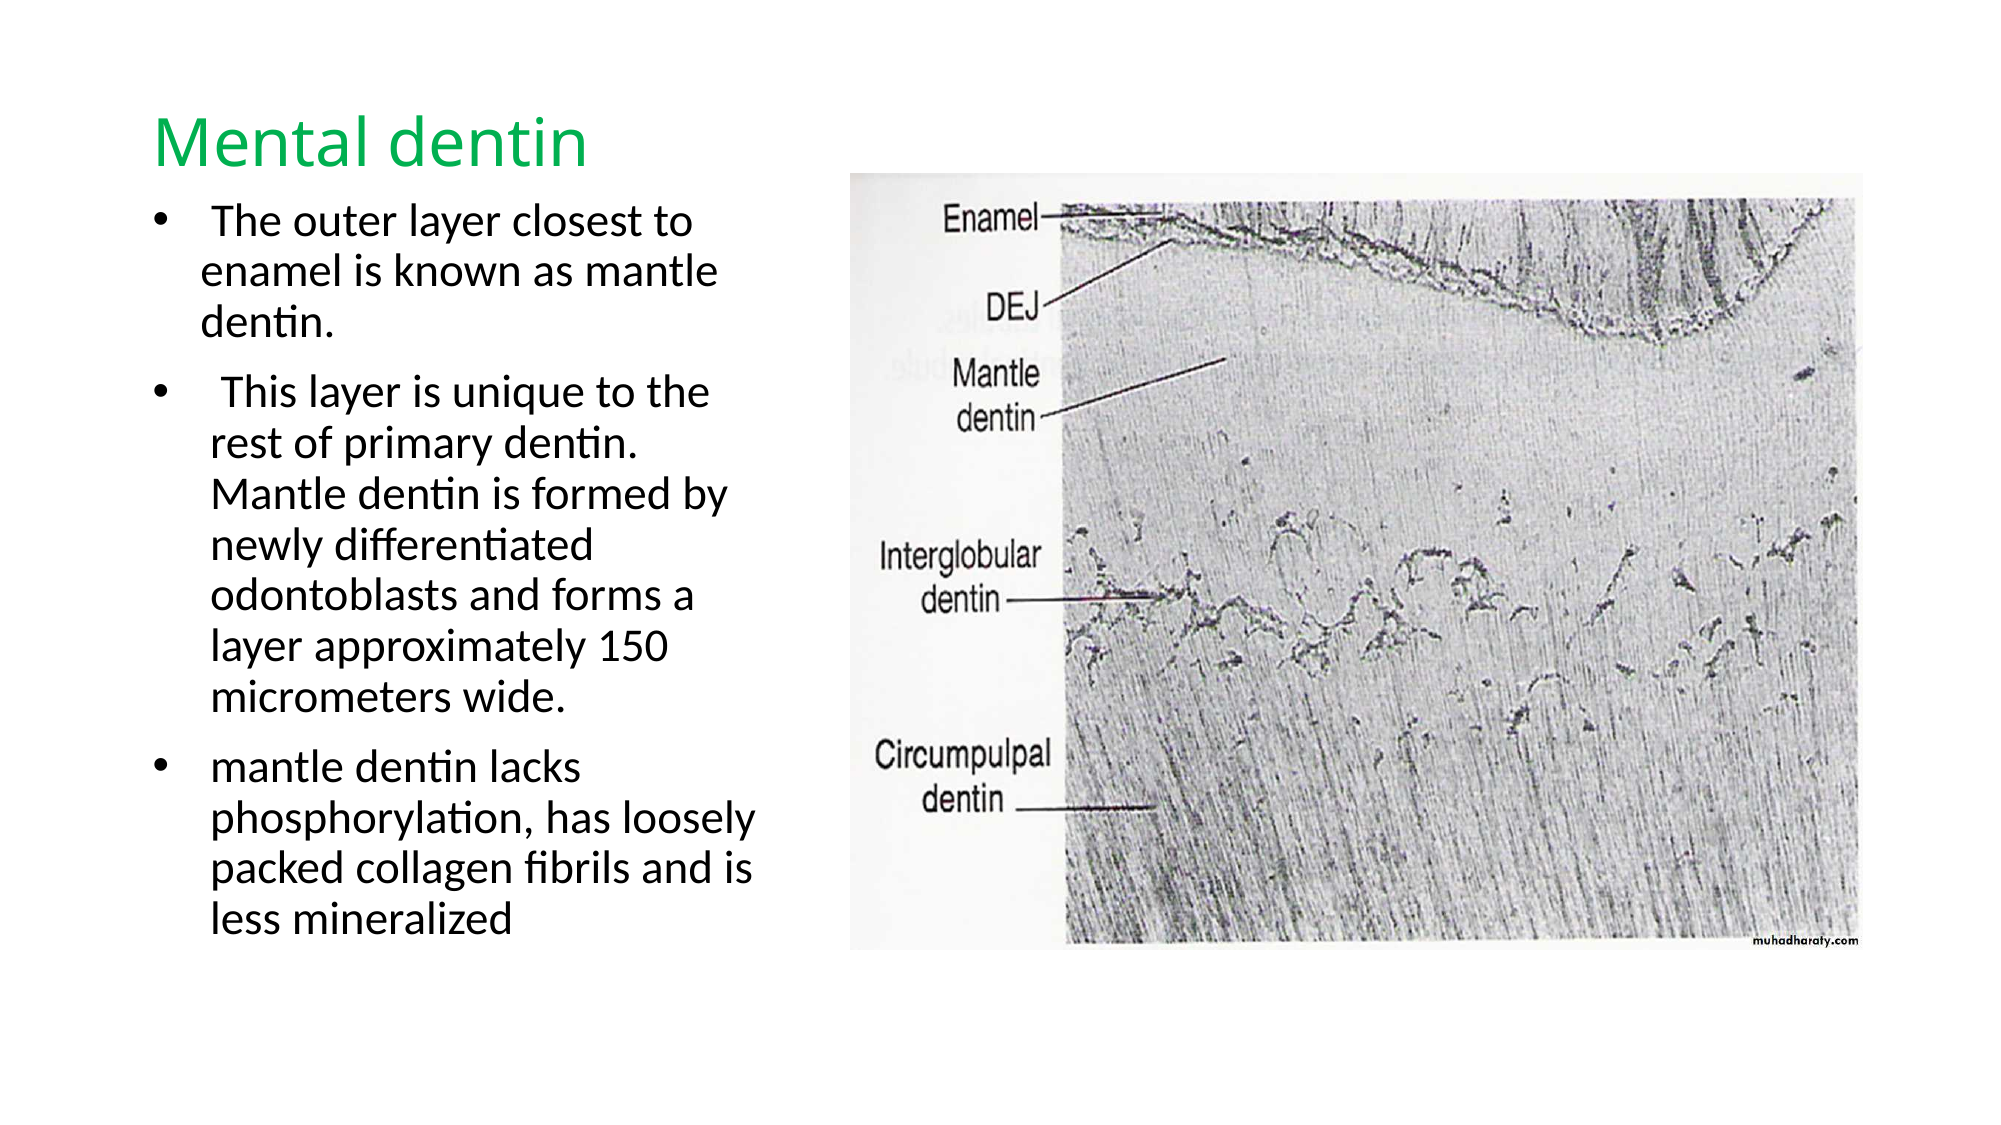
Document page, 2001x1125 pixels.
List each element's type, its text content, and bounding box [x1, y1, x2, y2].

title Mental dentin [137, 75, 783, 188]
list The outer layer closest to enamel is known as mantle dentin. This layer is unique to the rest of primary dentin. Mantle dentin is formed by newly differentiated odontoblasts and forms a layer approximately 150 micrometers wide. mantle dentin lacks phosphorylation, has loosely packed collagen fibrils and is less mineralized [137, 188, 783, 963]
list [850, 173, 1863, 951]
